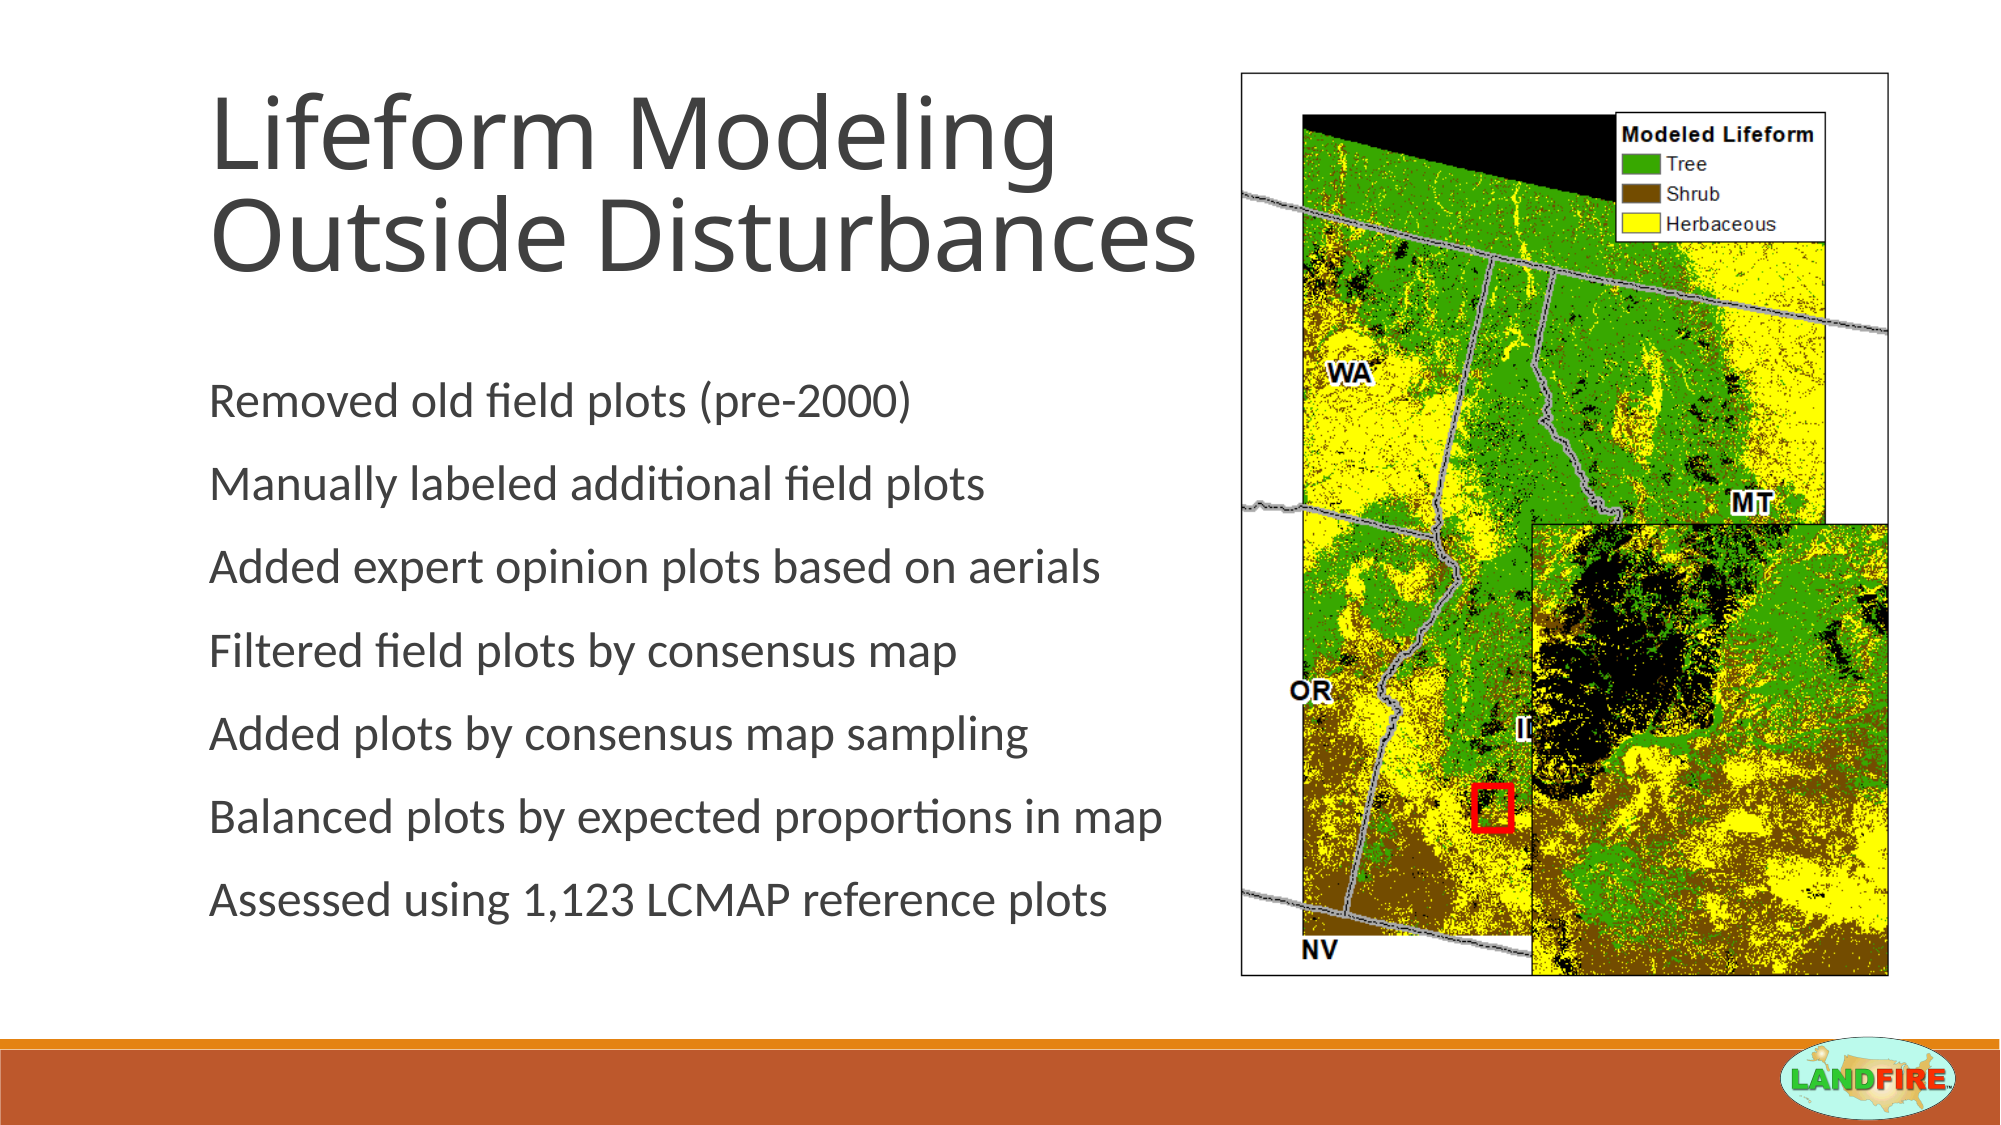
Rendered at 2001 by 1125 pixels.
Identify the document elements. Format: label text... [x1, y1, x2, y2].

title Lifeform Modeling Outside Disturbances [193, 61, 1225, 299]
picture [1776, 1034, 1960, 1125]
picture [1227, 60, 1902, 993]
list Removed old field plots (pre-2000) Manually labeled additional field plots Added expert opinion plots based on aerials Filtered field plots by consensus map Added plots by consensus map sampling Balanced plots by expected proportions in map Assessed using 1,123 LCMAP reference plots [193, 367, 1224, 851]
